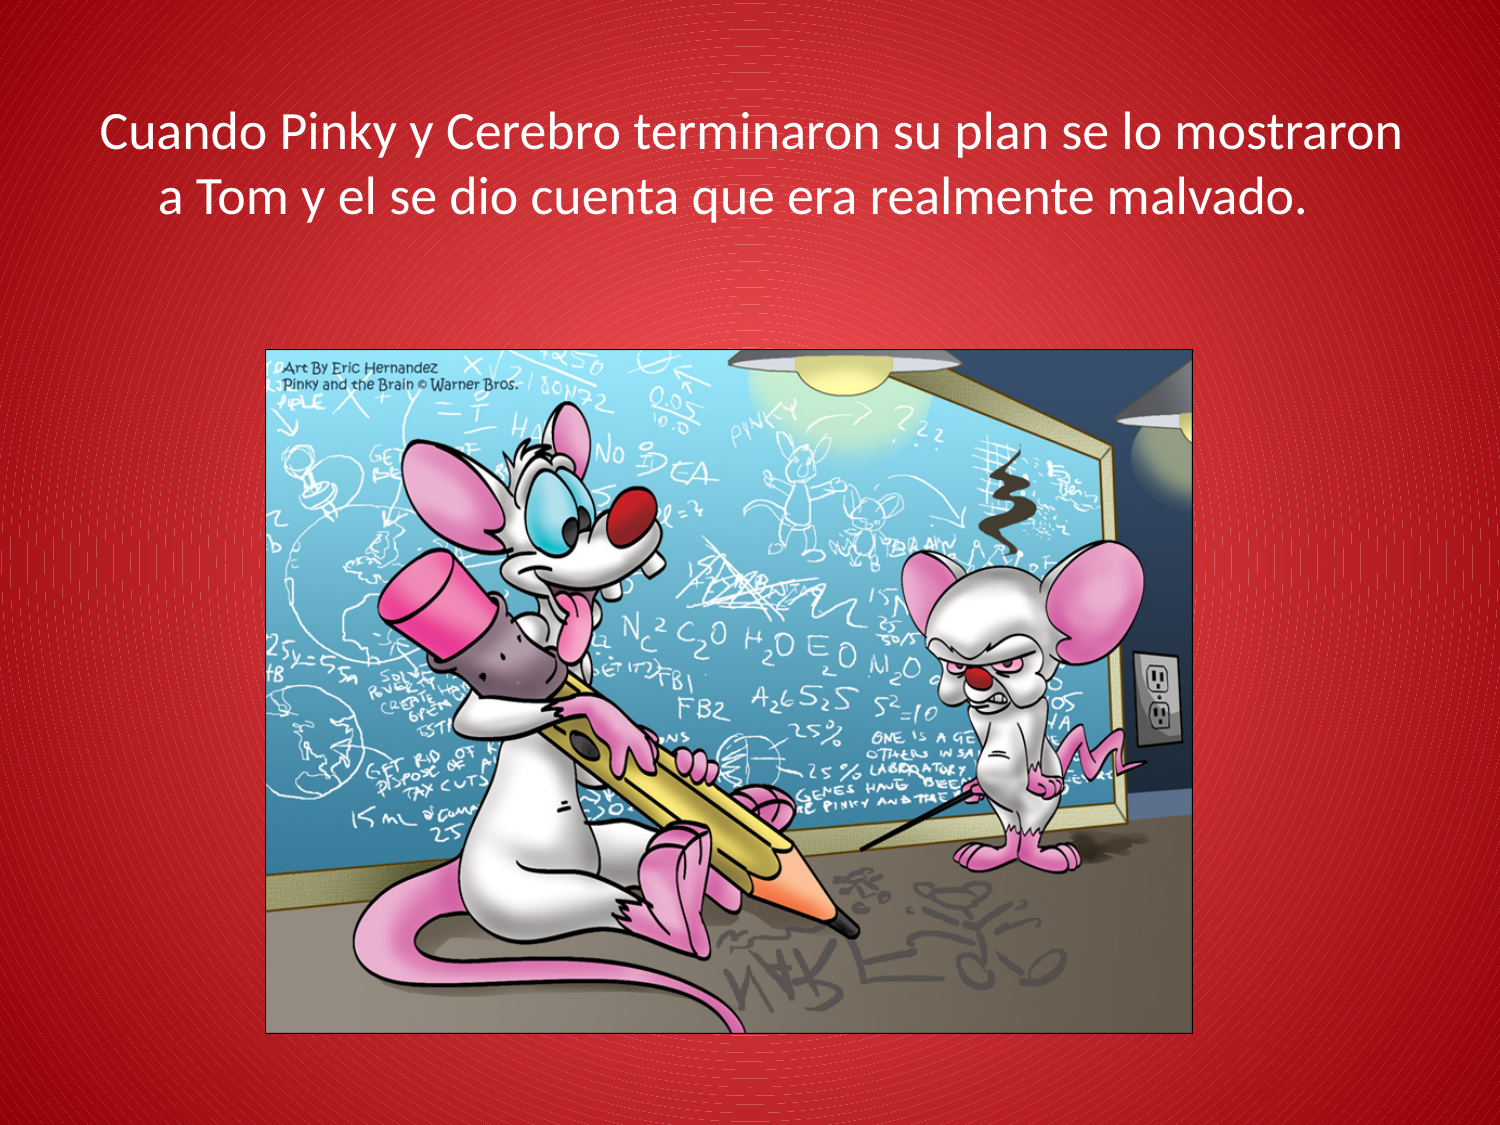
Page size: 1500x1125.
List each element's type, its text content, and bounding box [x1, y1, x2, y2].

title Cuando Pinky y Cerebro terminaron su plan se lo mostraron a Tom y el se dio cuenta que era realmente malvado. [76, 66, 1427, 254]
picture [265, 349, 1194, 1034]
